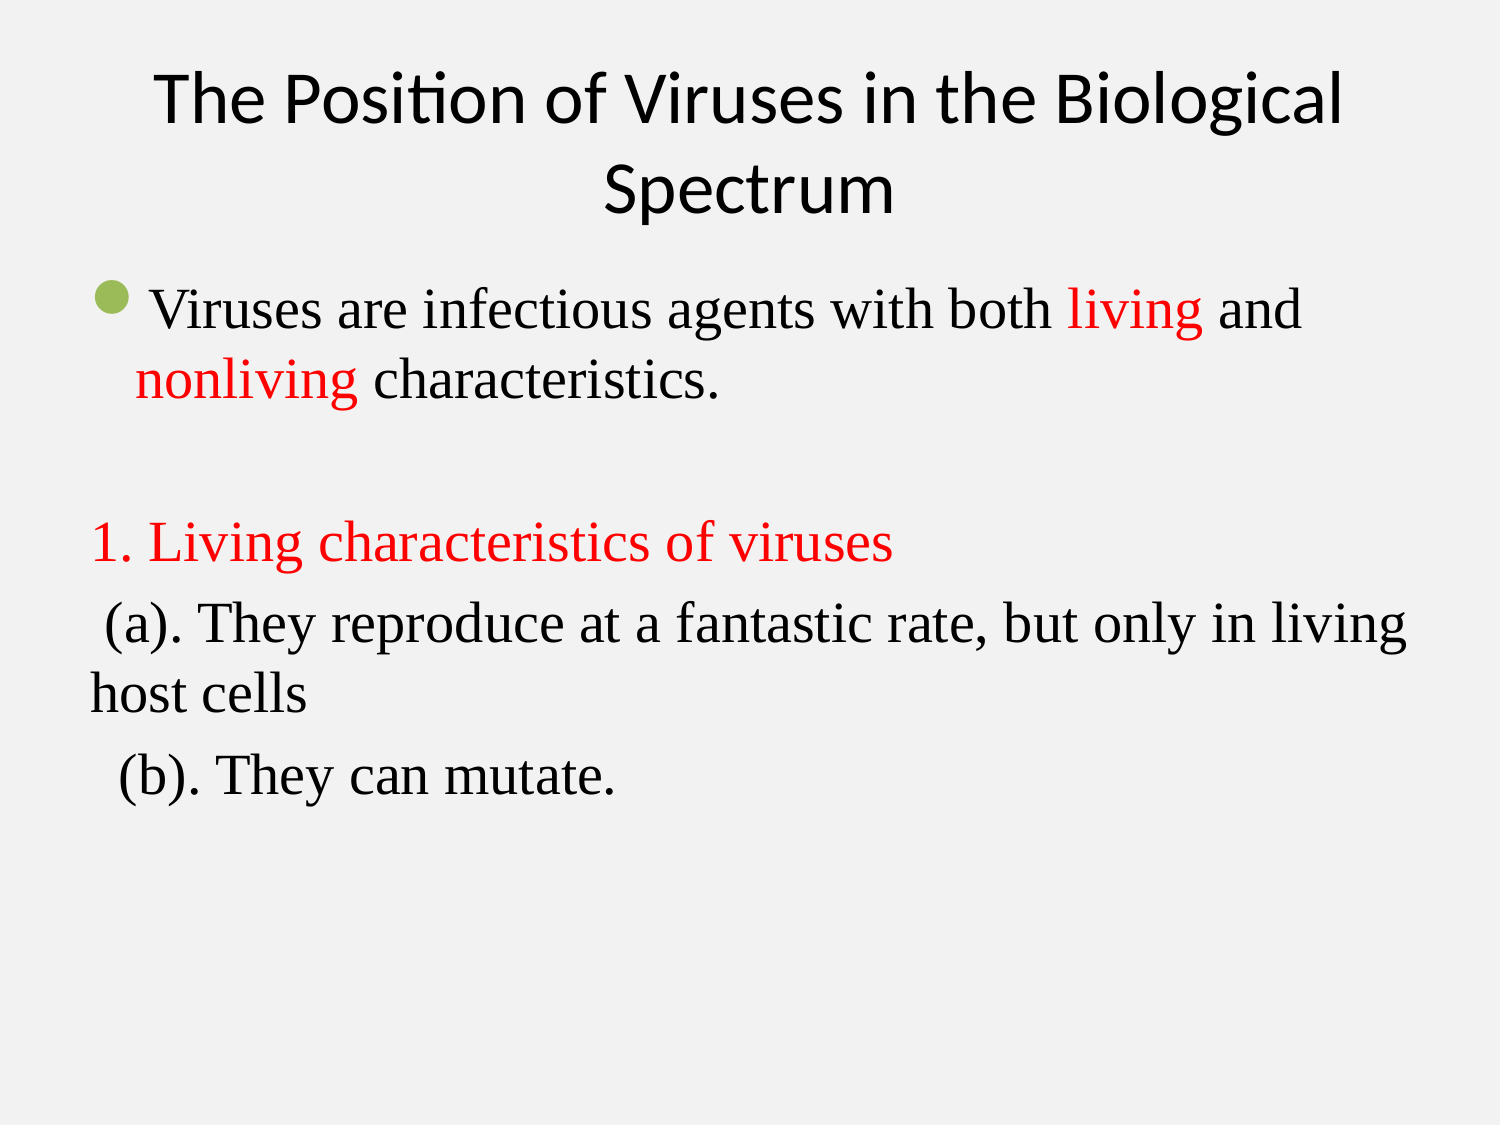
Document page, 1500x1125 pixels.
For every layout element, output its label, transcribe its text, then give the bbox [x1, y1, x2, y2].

title The Position of Viruses in the Biological Spectrum [75, 45, 1425, 233]
list Viruses are infectious agents with both living and nonliving characteristics. 1. Living characteristics of viruses (a). They reproduce at a fantastic rate, but only in living host cells (b). They can mutate. [75, 262, 1425, 1005]
